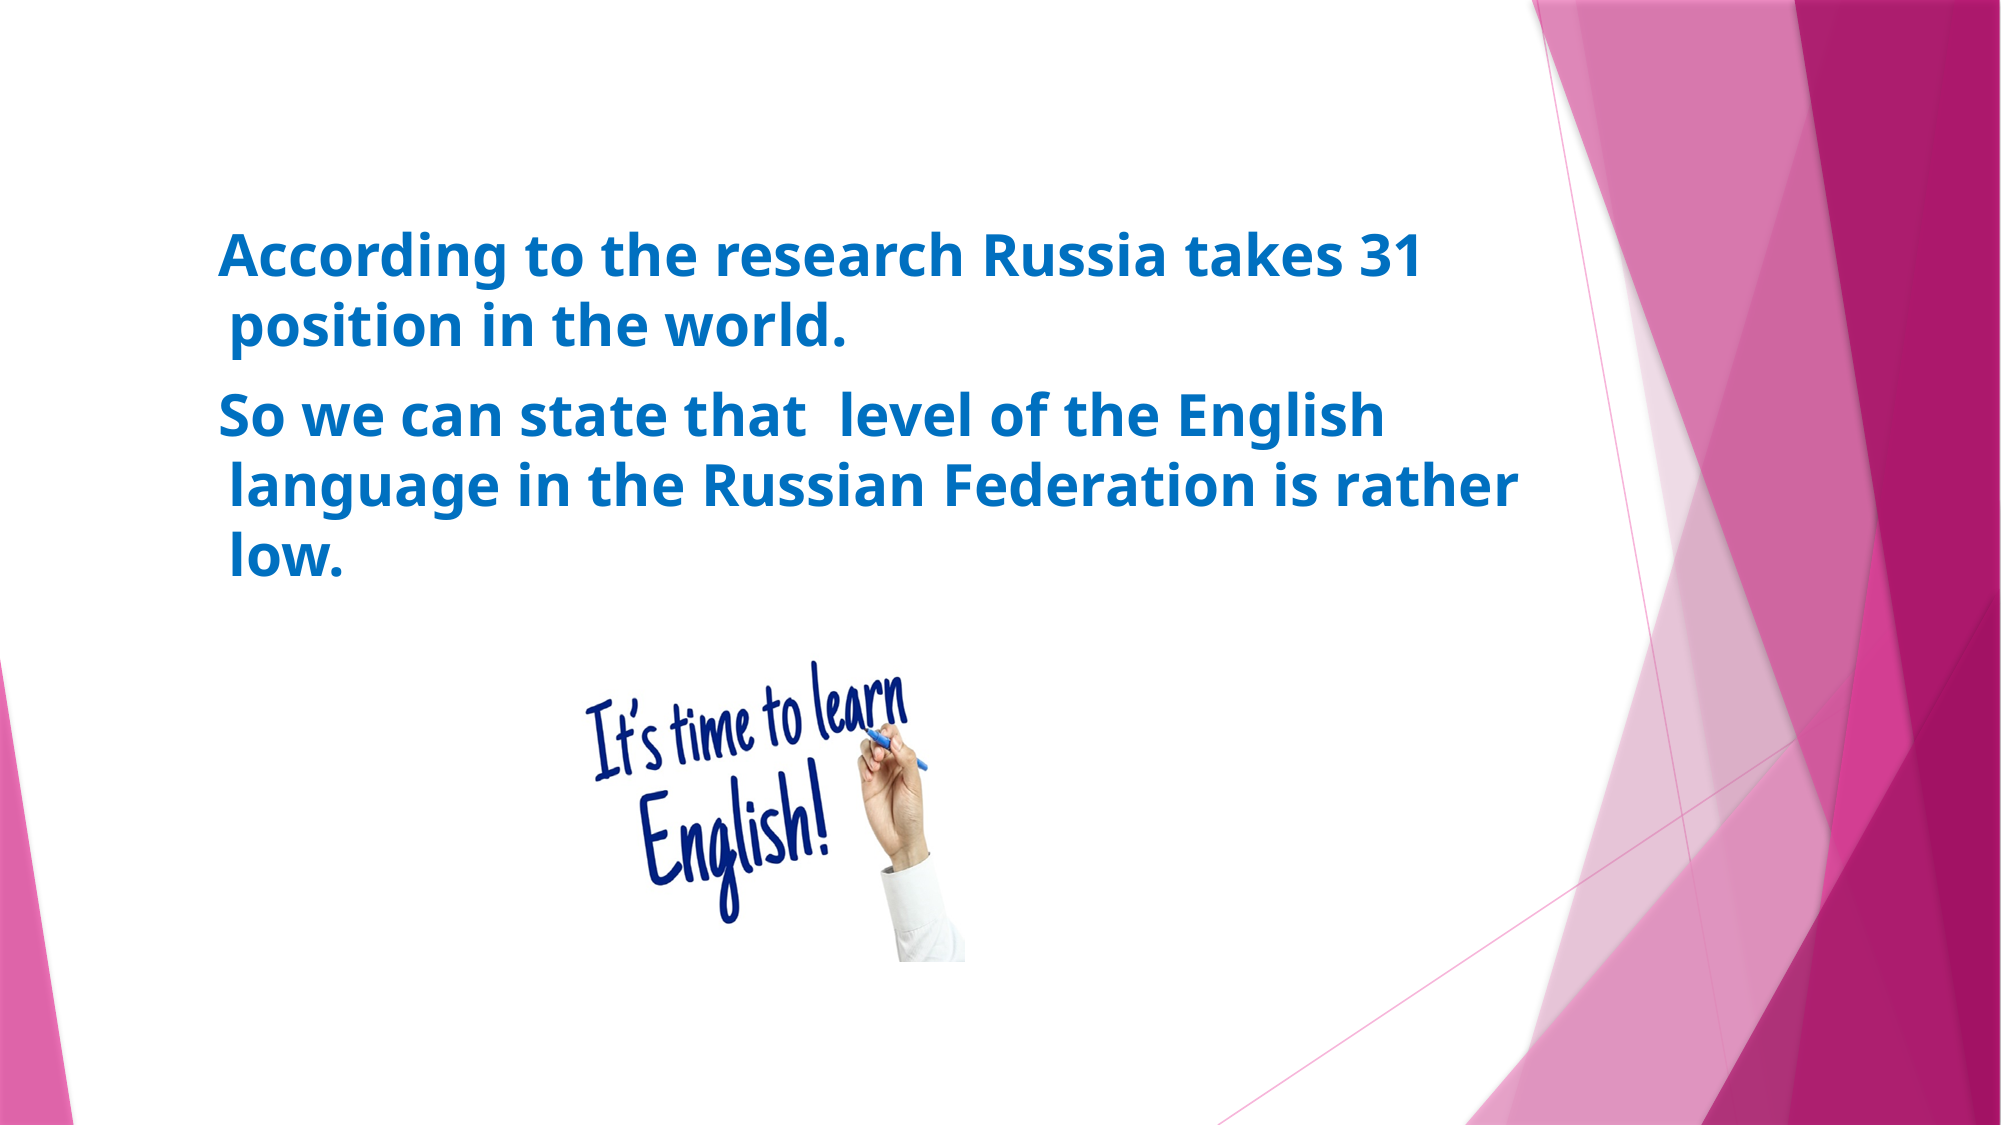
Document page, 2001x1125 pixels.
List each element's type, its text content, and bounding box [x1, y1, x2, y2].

list According to the research Russia takes 31 position in the world. So we can state that level of the English language in the Russian Federation is rather low. [157, 144, 1568, 782]
picture [545, 580, 966, 962]
